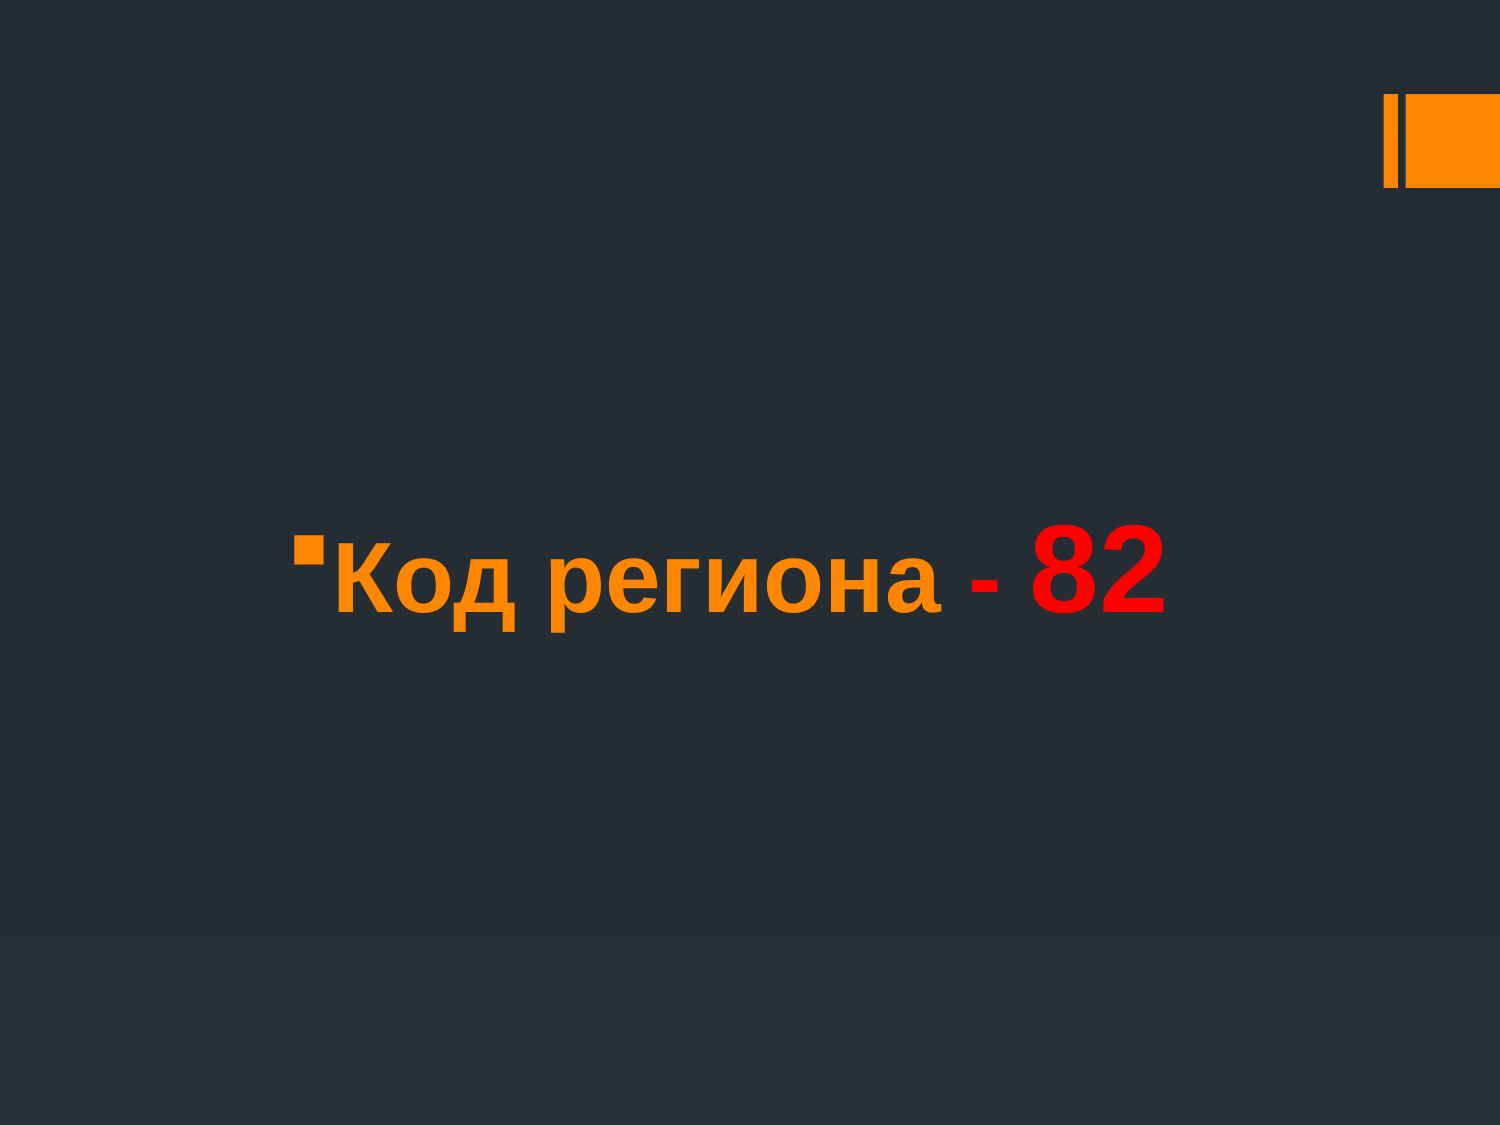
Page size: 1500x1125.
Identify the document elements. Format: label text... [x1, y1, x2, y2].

list Код региона - 82 [123, 479, 1324, 598]
